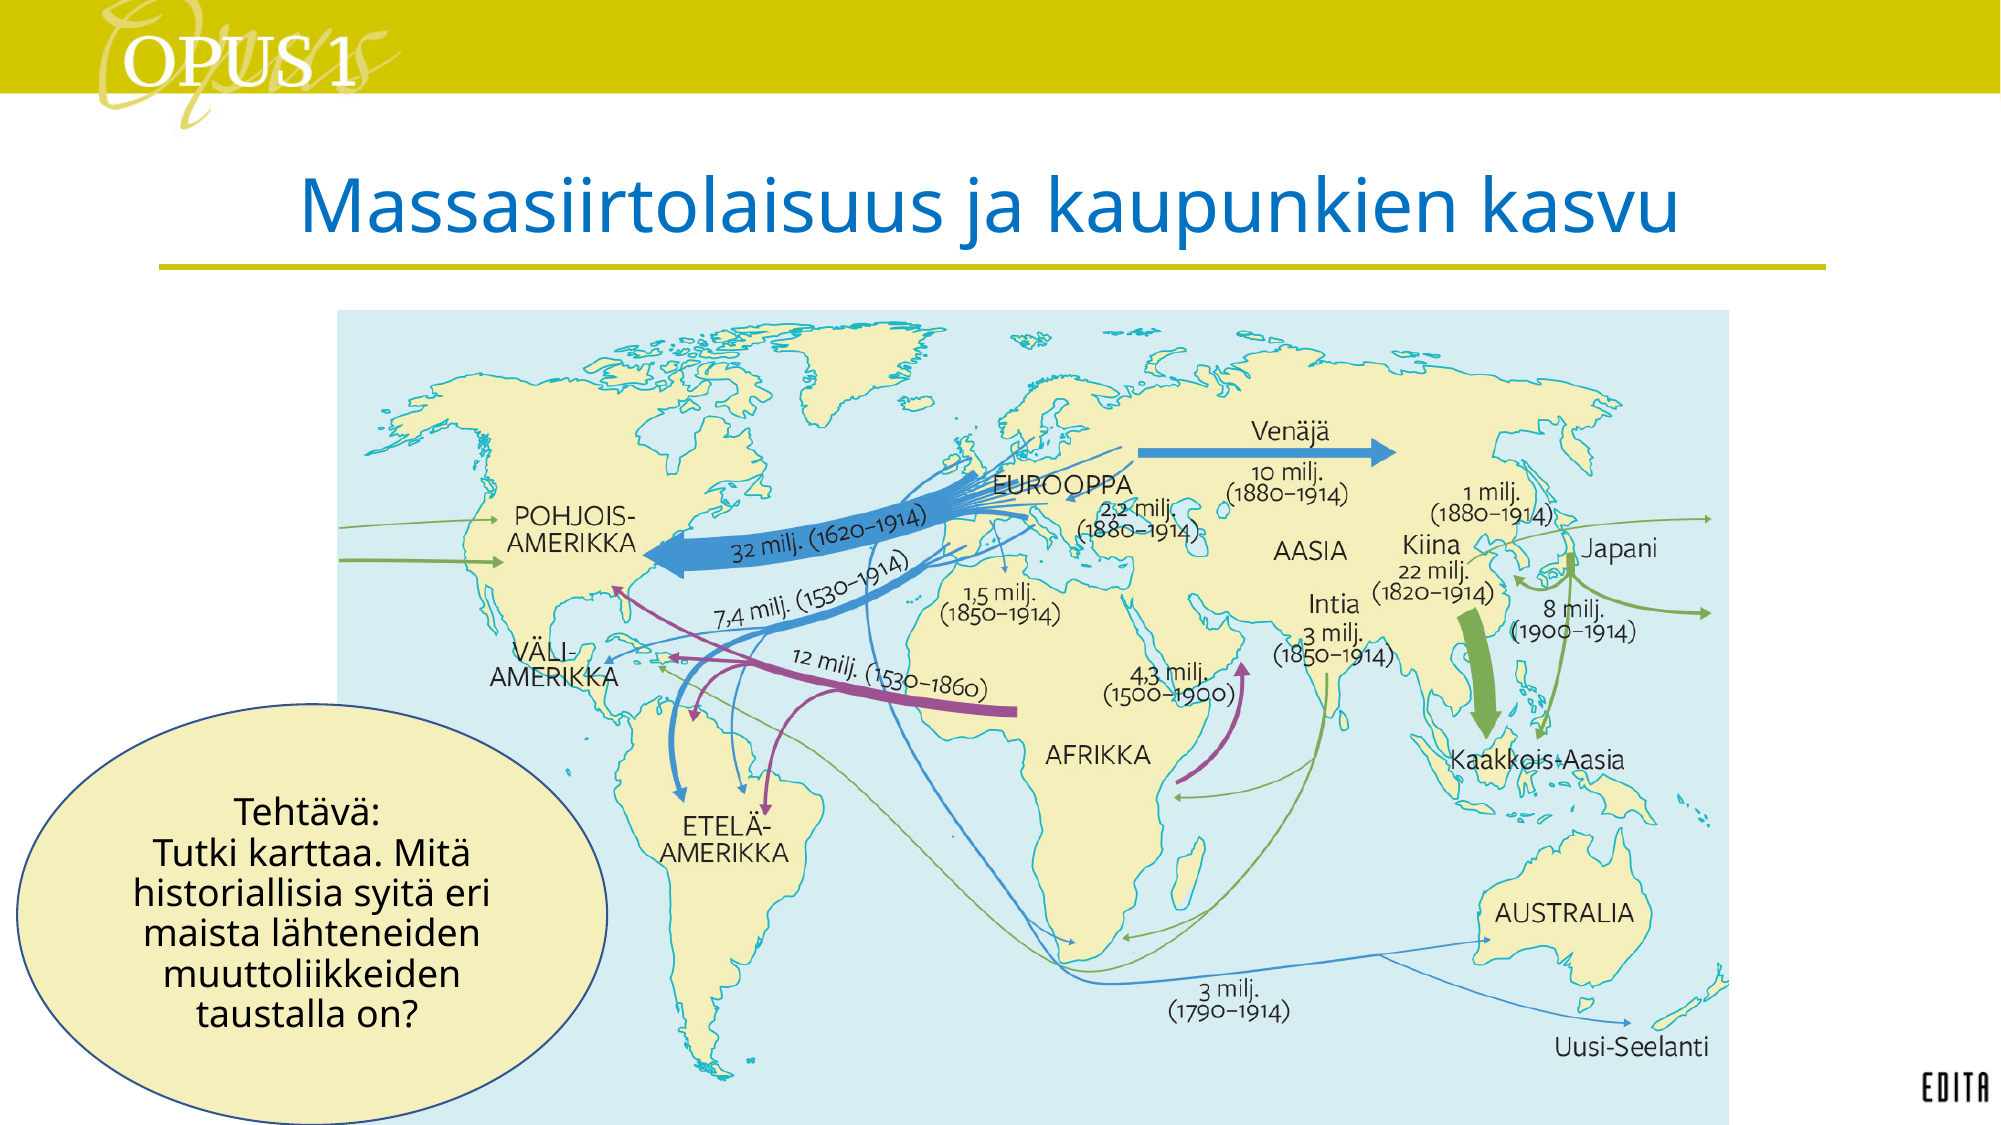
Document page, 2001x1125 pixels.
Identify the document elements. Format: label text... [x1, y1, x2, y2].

picture [0, 0, 2001, 1125]
title Massasiirtolaisuus ja kaupunkien kasvu [137, 99, 1863, 317]
text_box Tehtävä: Tutki karttaa. Mitä historiallisia syitä eri maista lähteneiden muuttoliikkeiden taustalla on? [16, 703, 337, 1125]
